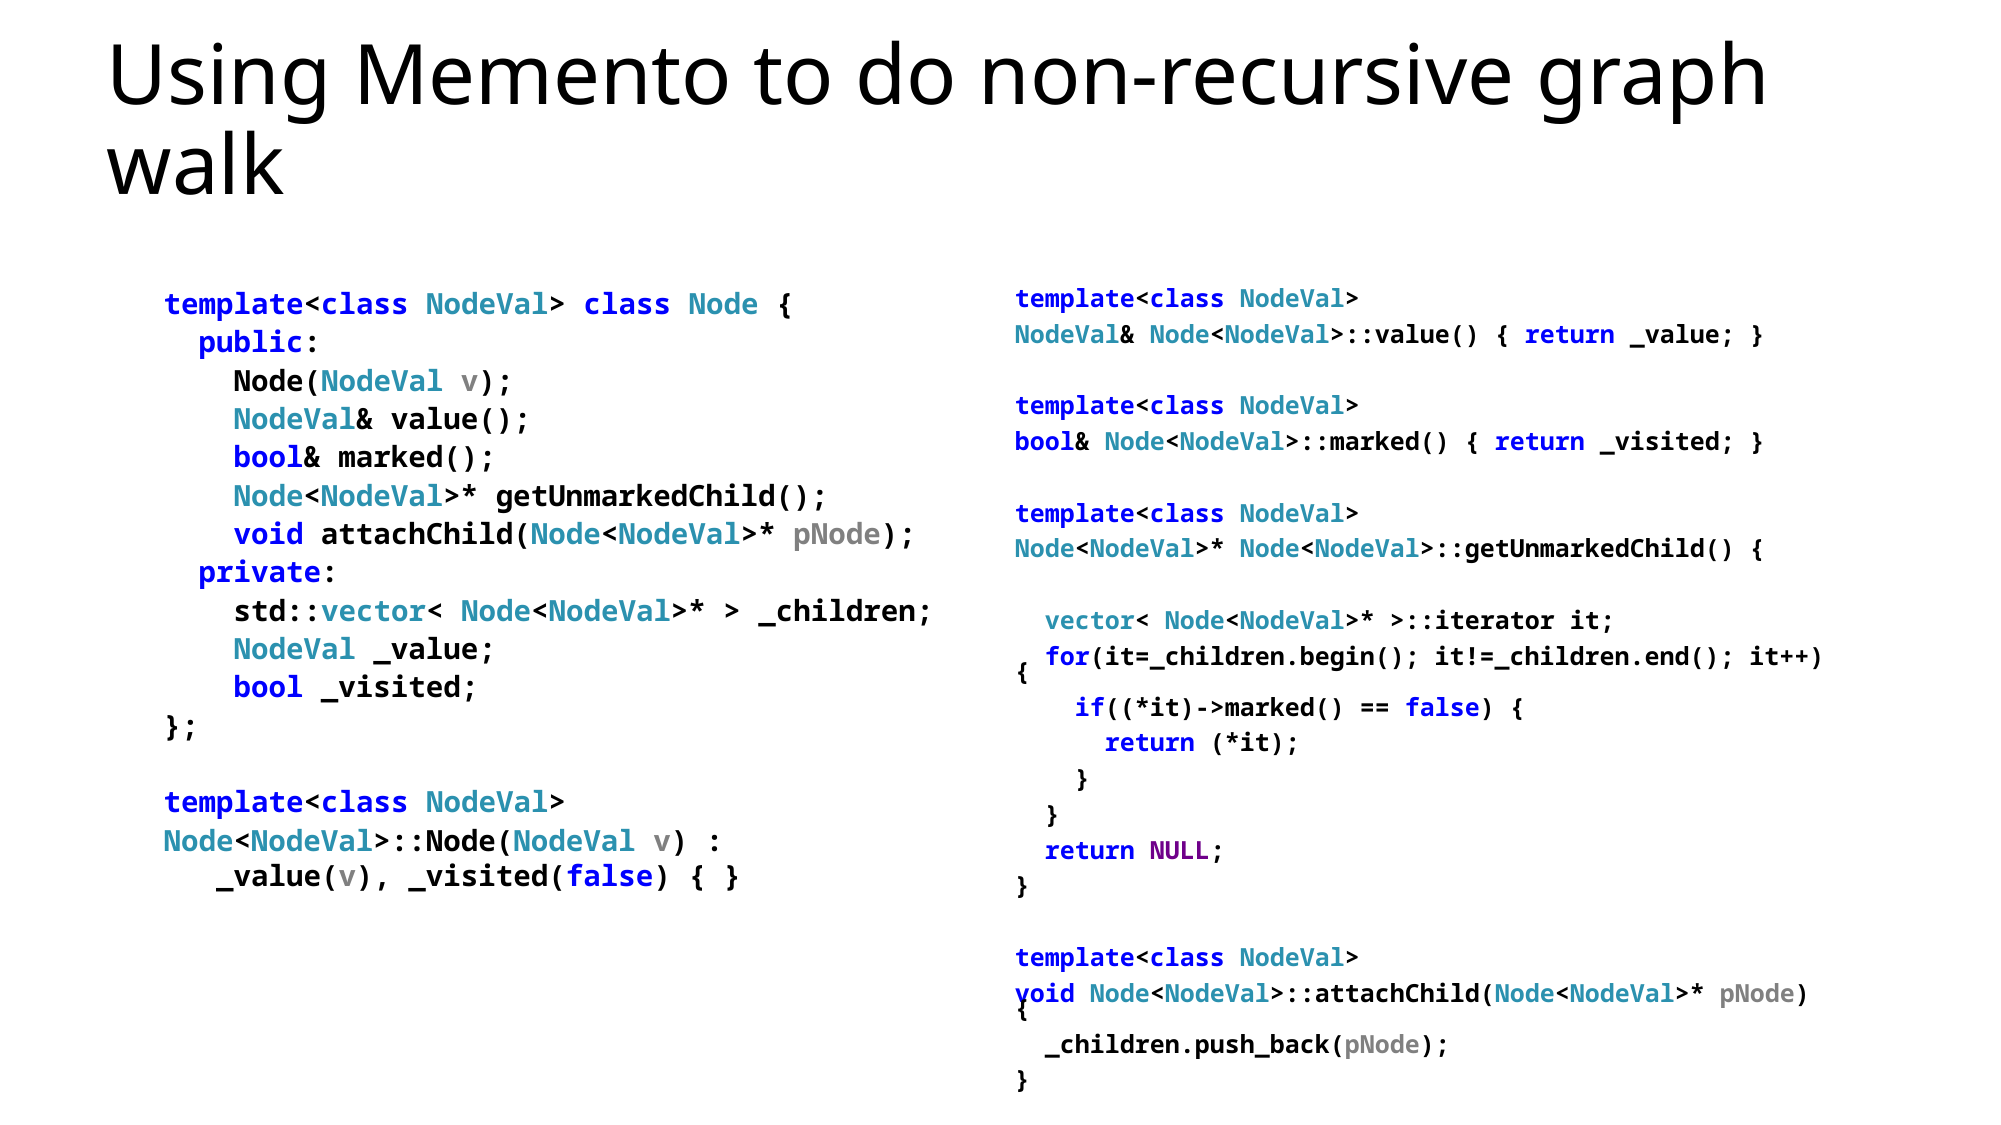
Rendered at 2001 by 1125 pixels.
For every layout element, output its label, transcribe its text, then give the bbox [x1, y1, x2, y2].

list template<class NodeVal> NodeVal& Node<NodeVal>::value() { return _value; } template<class NodeVal> bool& Node<NodeVal>::marked() { return _visited; } template<class NodeVal> Node<NodeVal>* Node<NodeVal>::getUnmarkedChild() { vector< Node<NodeVal>* >::iterator it; for(it=_children.begin(); it!=_children.end(); it++) { if((*it)->marked() == false) { return (*it); } } return NULL; } template<class NodeVal> void Node<NodeVal>::attachChild(Node<NodeVal>* pNode) { _children.push_back(pNode); } [999, 237, 1850, 1089]
title Using Memento to do non-recursive graph walk [91, 59, 1906, 186]
list template<class NodeVal> class Node { public: Node(NodeVal v); NodeVal& value(); bool& marked(); Node<NodeVal>* getUnmarkedChild(); void attachChild(Node<NodeVal>* pNode); private: std::vector< Node<NodeVal>* > _children; NodeVal _value; bool _visited; }; template<class NodeVal> Node<NodeVal>::Node(NodeVal v) : _value(v), _visited(false) { } [148, 237, 999, 910]
